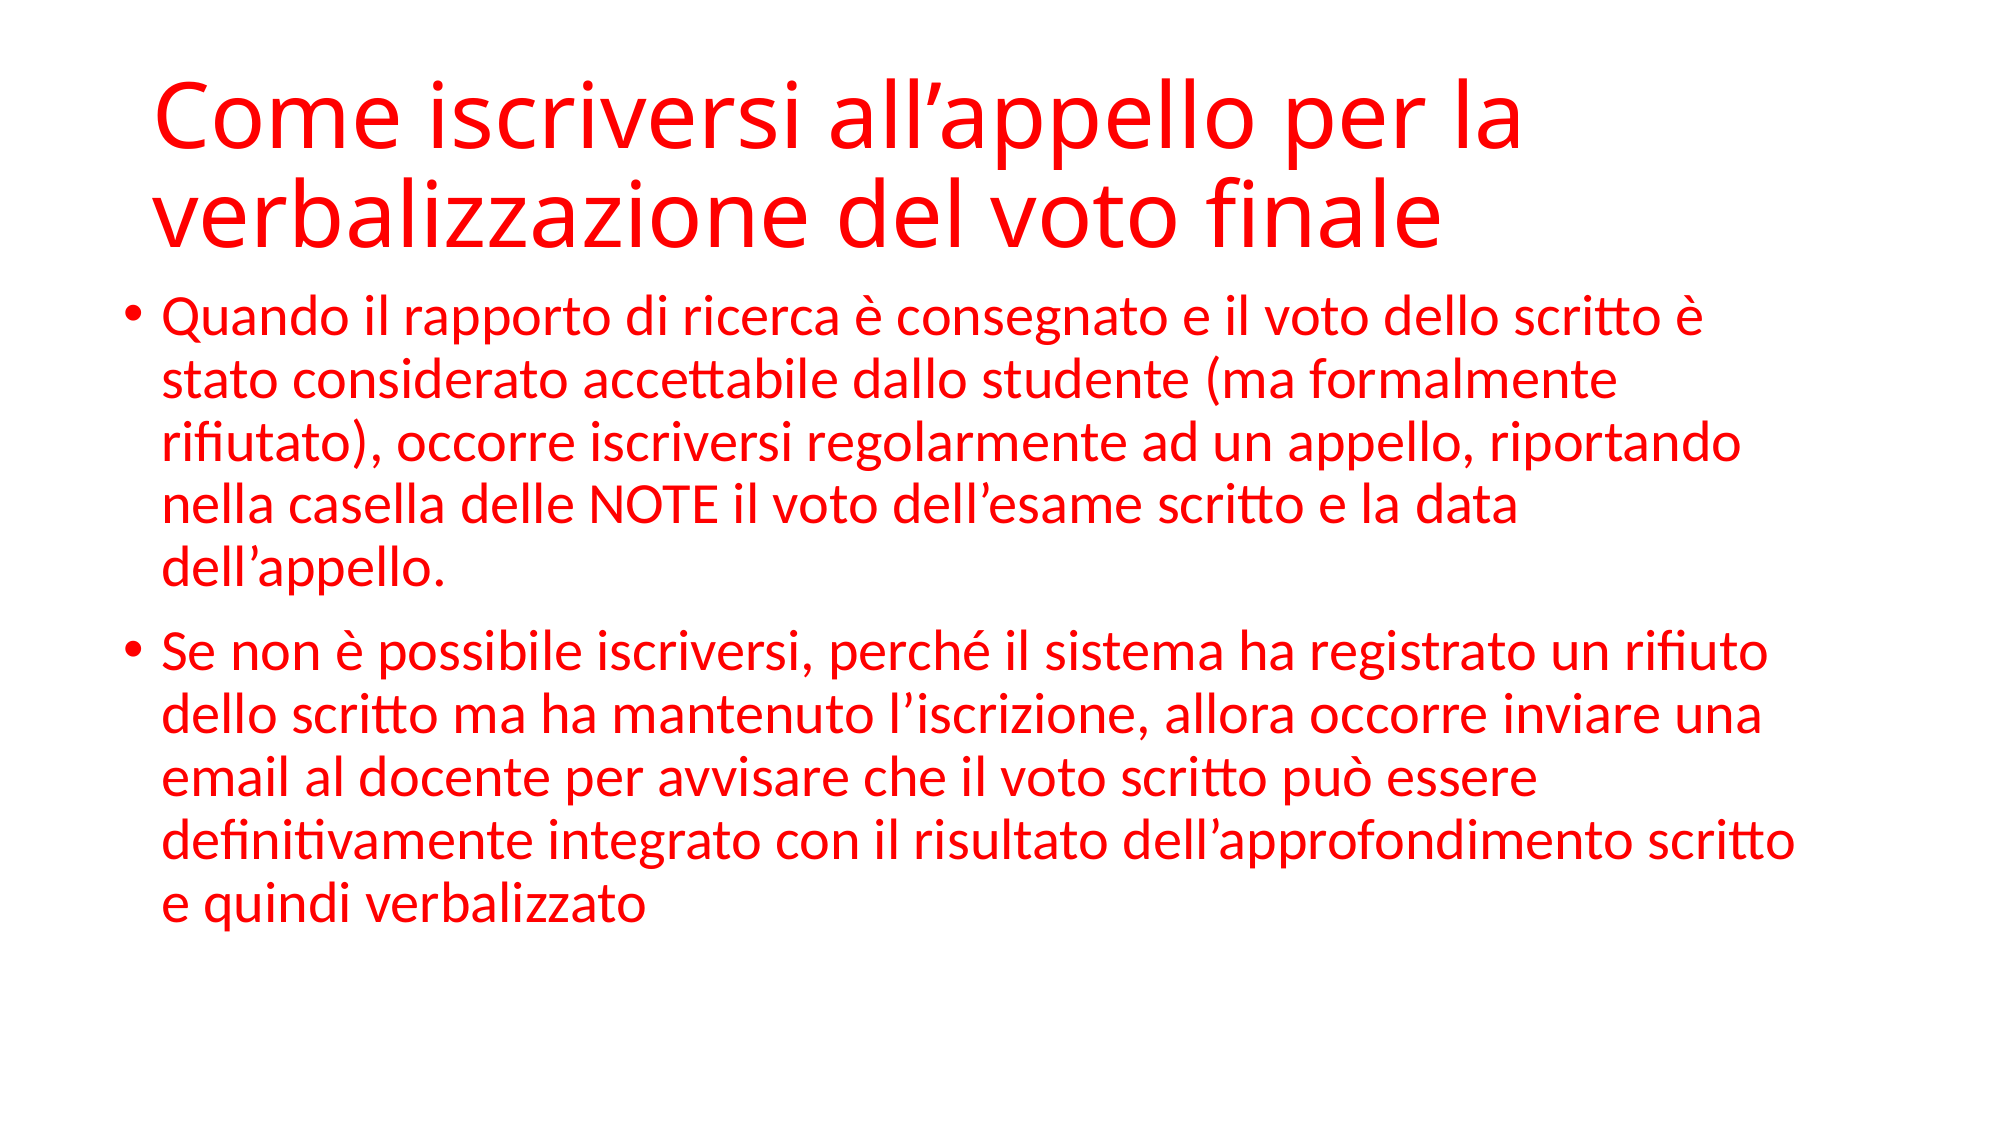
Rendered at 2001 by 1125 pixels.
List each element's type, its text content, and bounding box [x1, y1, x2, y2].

title Come iscriversi all’appello per la verbalizzazione del voto finale [137, 59, 1863, 278]
list Quando il rapporto di ricerca è consegnato e il voto dello scritto è stato considerato accettabile dallo studente (ma formalmente rifiutato), occorre iscriversi regolarmente ad un appello, riportando nella casella delle NOTE il voto dell’esame scritto e la data dell’appello. Se non è possibile iscriversi, perché il sistema ha registrato un rifiuto dello scritto ma ha mantenuto l’iscrizione, allora occorre inviare una email al docente per avvisare che il voto scritto può essere definitivamente integrato con il risultato dell’approfondimento scritto e quindi verbalizzato [108, 277, 1834, 992]
